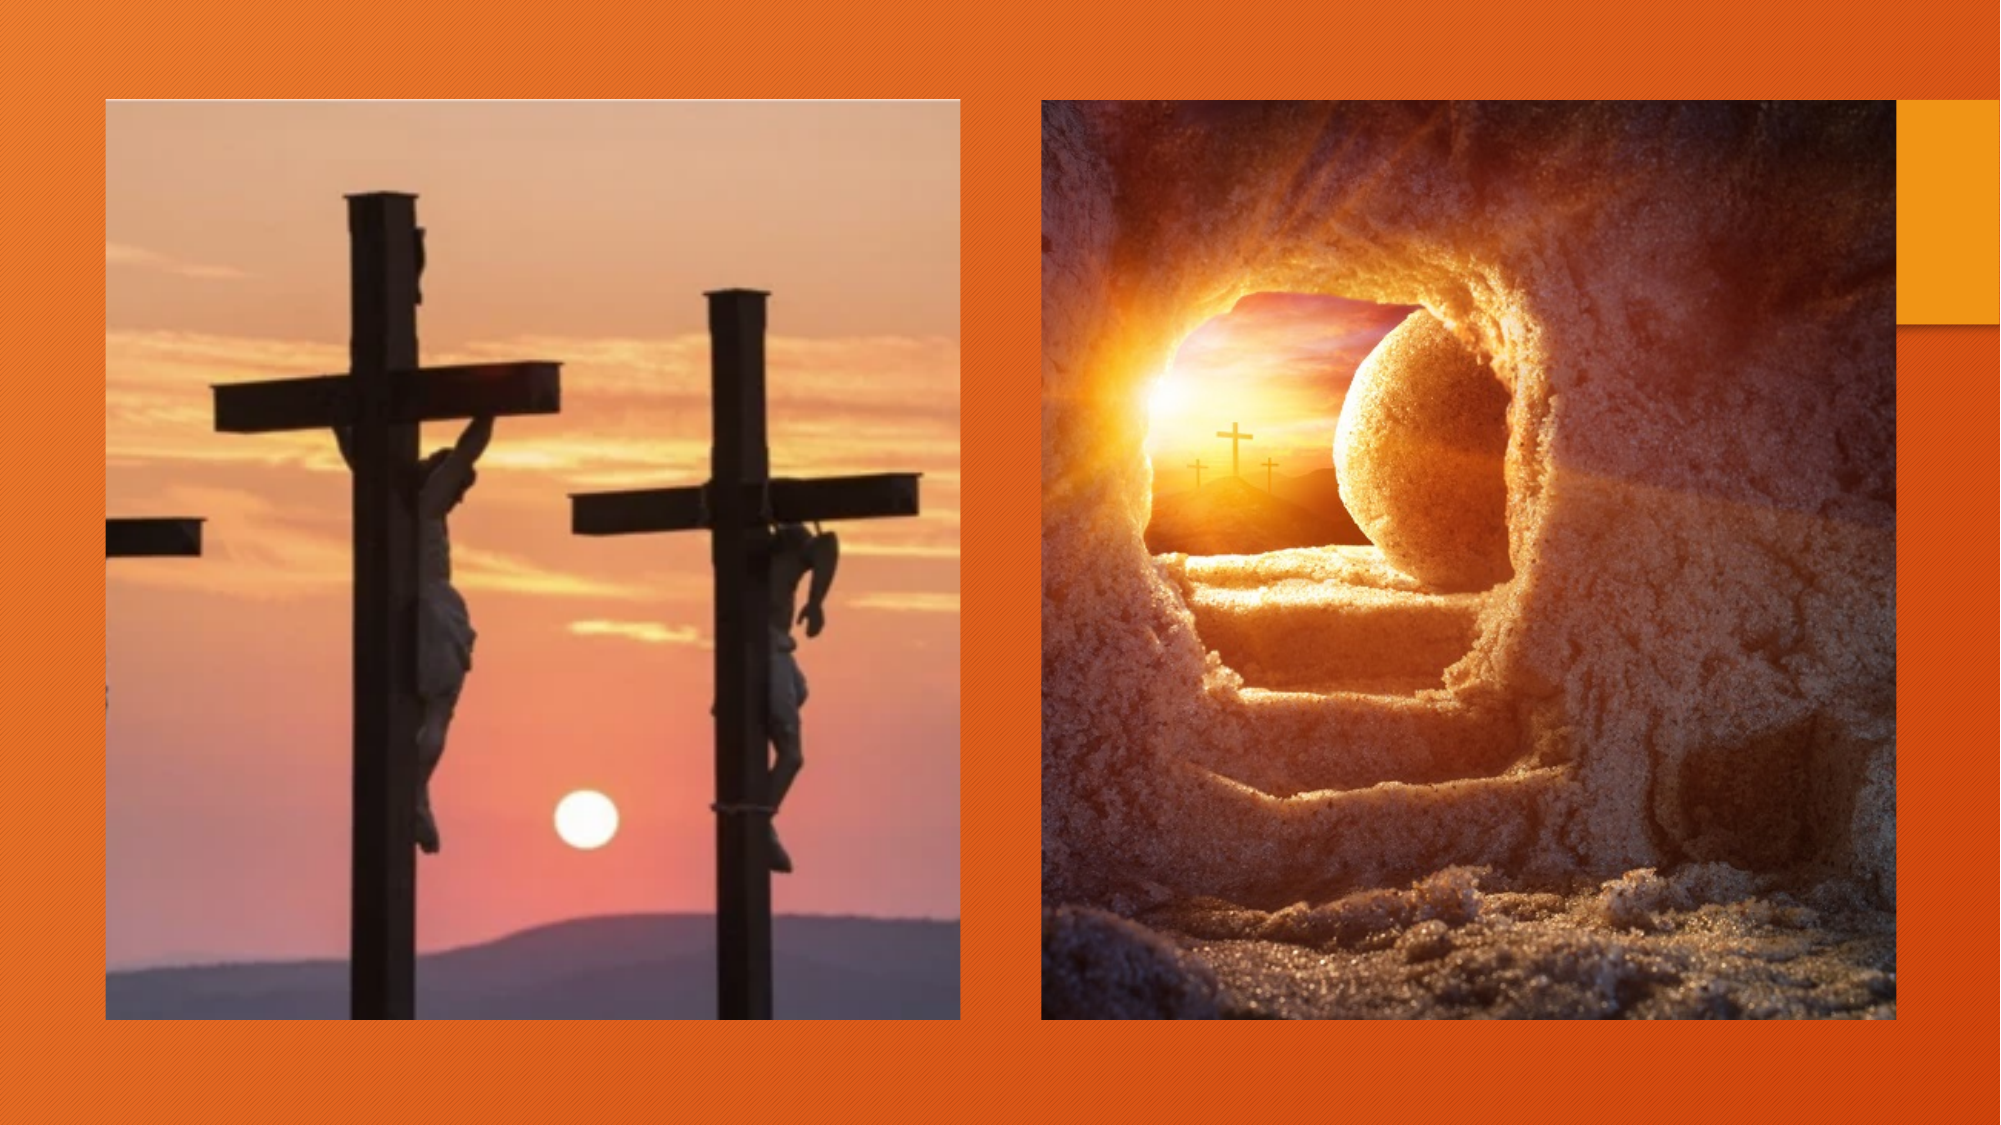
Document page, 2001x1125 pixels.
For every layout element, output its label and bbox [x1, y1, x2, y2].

picture [105, 99, 961, 1020]
picture [1041, 99, 2000, 1020]
